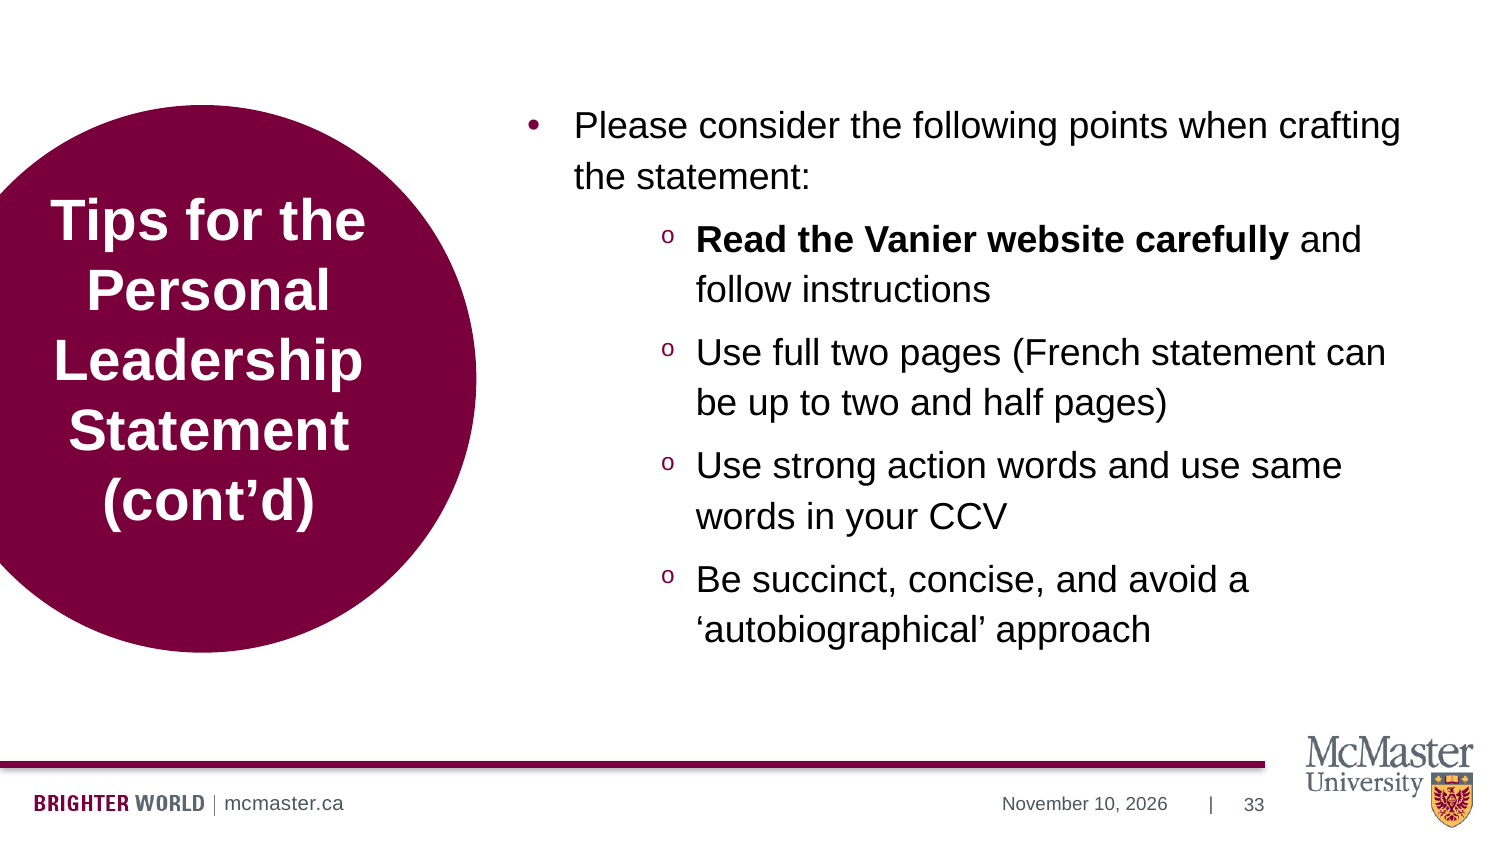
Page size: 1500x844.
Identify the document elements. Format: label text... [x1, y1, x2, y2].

title Tips for the Personal Leadership Statement (cont’d) [0, 235, 419, 540]
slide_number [861, 780, 1183, 826]
list Please consider the following points when crafting the statement: Read the Vanier website carefully and follow instructions Use full two pages (French statement can be up to two and half pages) Use strong action words and use same words in your CCV Be succinct, concise, and avoid a ‘autobiographical’ approach [509, 88, 1425, 722]
picture [32, 793, 220, 816]
text_box [91, 362, 1321, 667]
slide_number 33 [1186, 780, 1265, 826]
picture [1306, 735, 1474, 828]
